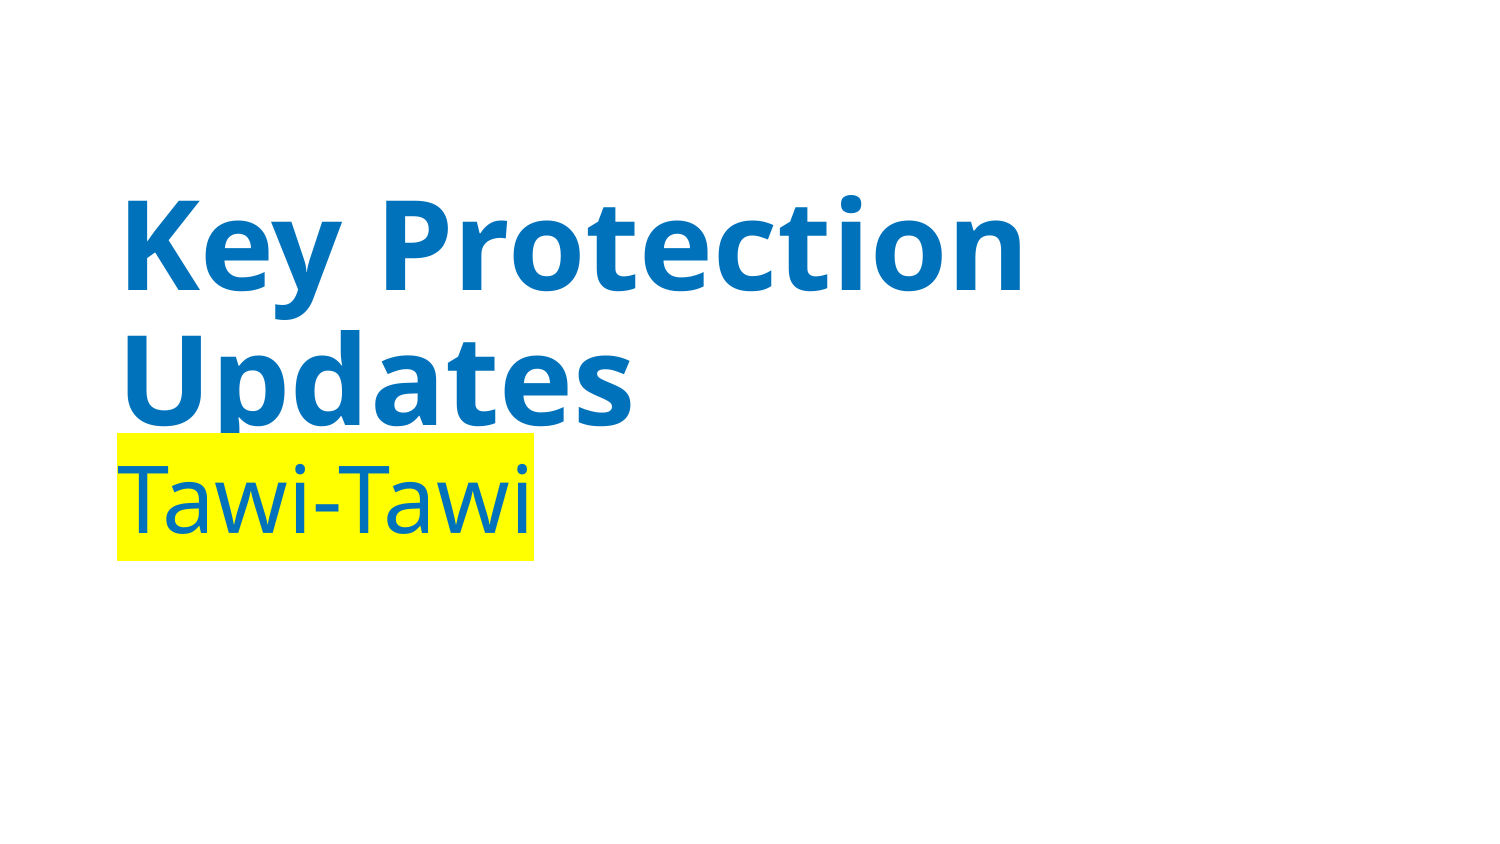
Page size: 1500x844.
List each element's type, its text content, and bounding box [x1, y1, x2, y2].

title Key Protection Updates Tawi-Tawi [102, 210, 1397, 562]
